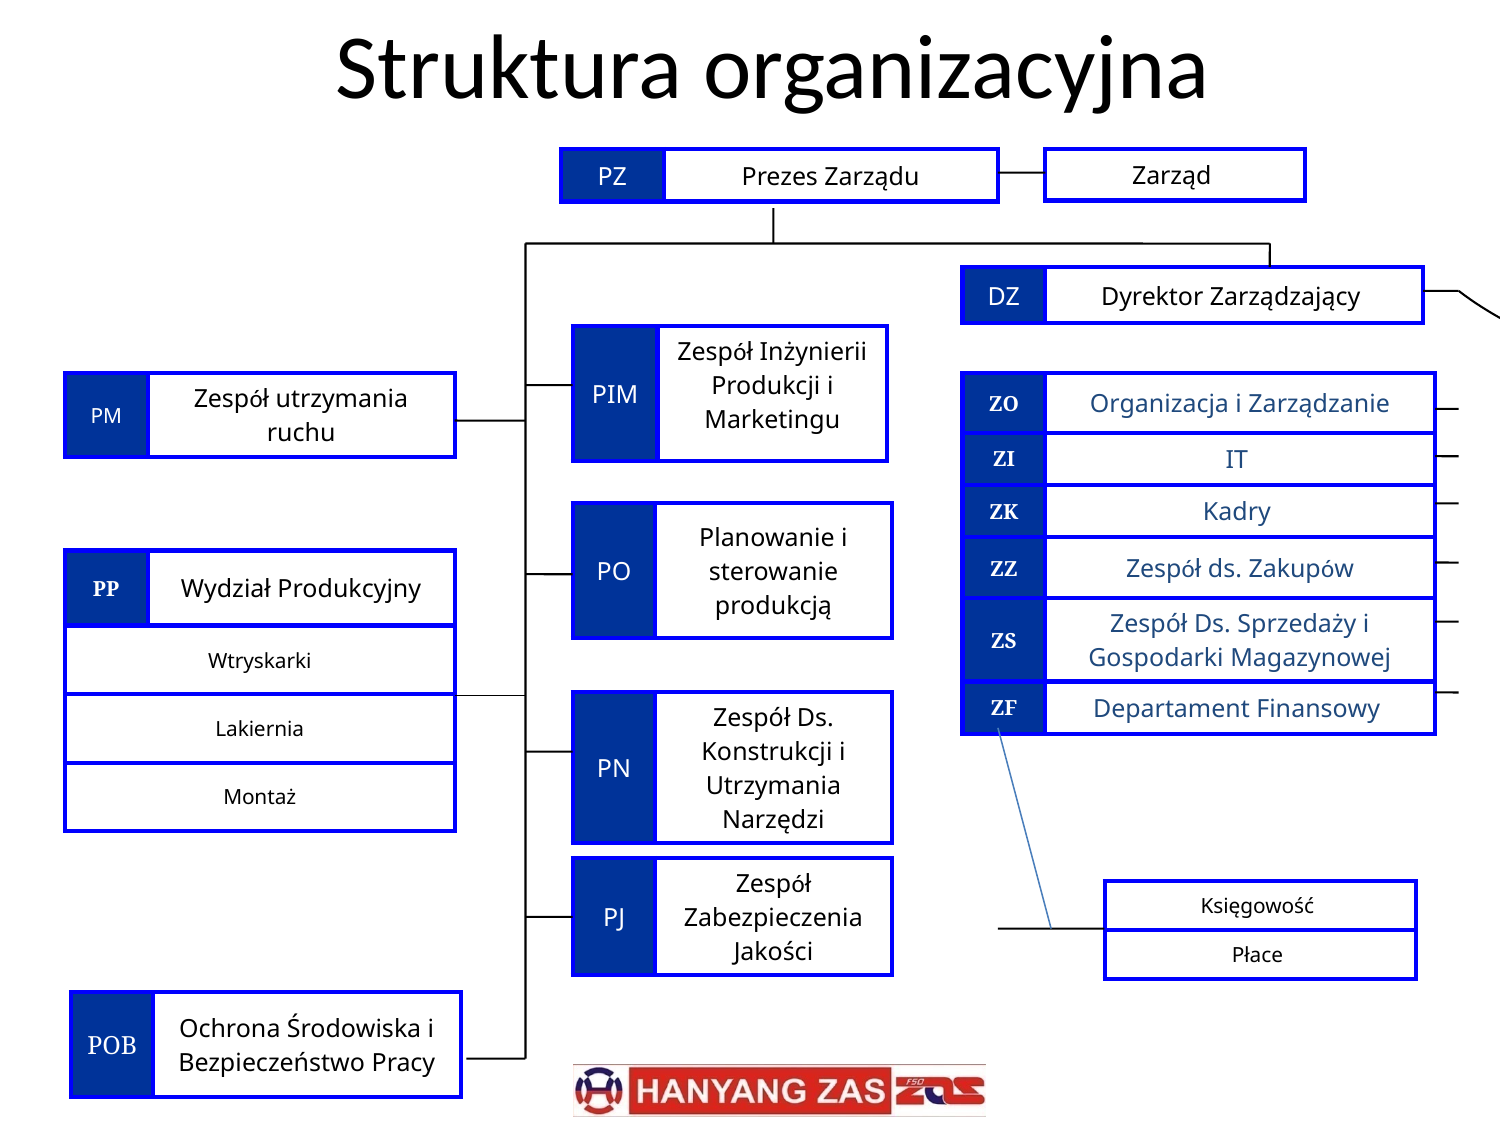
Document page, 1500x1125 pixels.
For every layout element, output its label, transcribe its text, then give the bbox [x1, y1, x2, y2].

table_header Księgowość [1107, 883, 1414, 928]
table_header Zespół utrzymania ruchu [150, 375, 453, 455]
table_header POB [73, 994, 151, 1095]
table_cell Płace [1107, 932, 1414, 977]
table_cell ZF [965, 684, 1043, 732]
table_header PZ [563, 151, 662, 199]
table_cell Departament Finansowy [1047, 684, 1433, 732]
table_header PIM [575, 328, 655, 459]
text_box [1458, 290, 1500, 318]
table_header Zespół Inżynierii Produkcji i Marketingu [660, 328, 885, 459]
table_cell Wtryskarki [67, 628, 453, 692]
table_cell ZZ [965, 539, 1043, 596]
table_cell IT [1047, 435, 1433, 483]
table_cell Lakiernia [67, 696, 453, 761]
table_cell Zespół Ds. Sprzedaży i Gospodarki Magazynowej [1047, 600, 1433, 679]
table_cell ZK [965, 487, 1043, 535]
table_cell ZI [965, 435, 1043, 483]
table_header ZO [965, 375, 1043, 431]
table_cell ZS [965, 600, 1043, 679]
table_header Ochrona Środowiska i Bezpieczeństwo Pracy [155, 994, 459, 1095]
table_header Dyrektor Zarządzający [1047, 269, 1421, 321]
table_header PM [67, 375, 146, 455]
table_header Zespół Ds. Konstrukcji i Utrzymania Narzędzi [657, 694, 890, 841]
table_header PJ [575, 860, 653, 973]
table_header Zarząd [1047, 151, 1303, 198]
table_header Zespół Zabezpieczenia Jakości [657, 860, 890, 973]
table_header Planowanie i sterowanie produkcją [657, 505, 890, 636]
table_header Organizacja i Zarządzanie [1047, 375, 1433, 431]
table_cell Zespół ds. Zakupów [1047, 539, 1433, 596]
picture [572, 1064, 987, 1117]
table_header PN [575, 694, 653, 841]
table_cell Kadry [1047, 487, 1433, 535]
text_box Struktura organizacyjna [253, 0, 1294, 125]
table_header Prezes Zarządu [666, 151, 996, 199]
table_header Wydział Produkcyjny [150, 553, 453, 623]
table_cell Montaż [67, 765, 453, 829]
table_header DZ [965, 269, 1043, 321]
table_header PO [575, 505, 653, 636]
table_header PP [67, 553, 146, 623]
